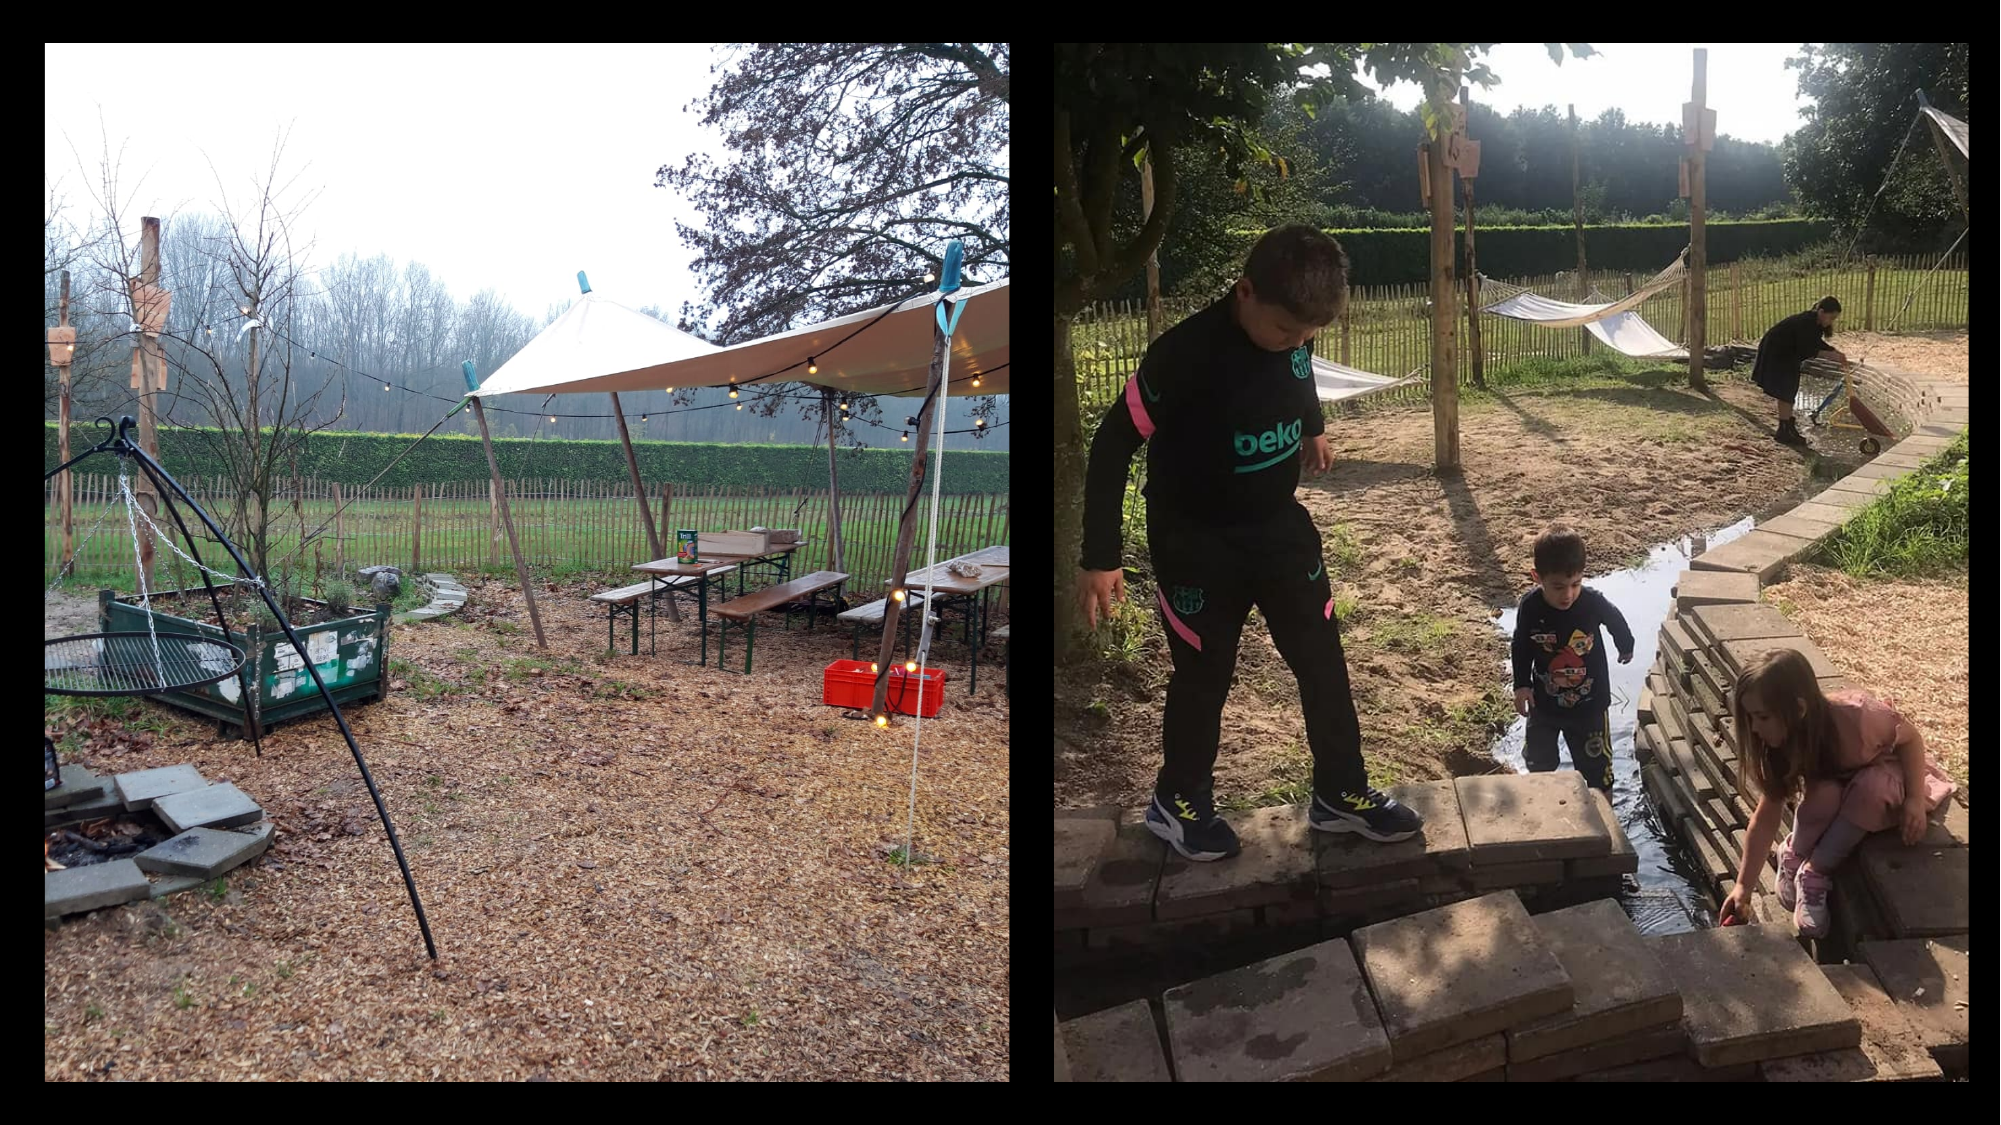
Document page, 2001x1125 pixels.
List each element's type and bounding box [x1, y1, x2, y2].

text_box [0, 0, 2000, 1125]
picture [44, 43, 1010, 1082]
picture [1054, 43, 1969, 1082]
